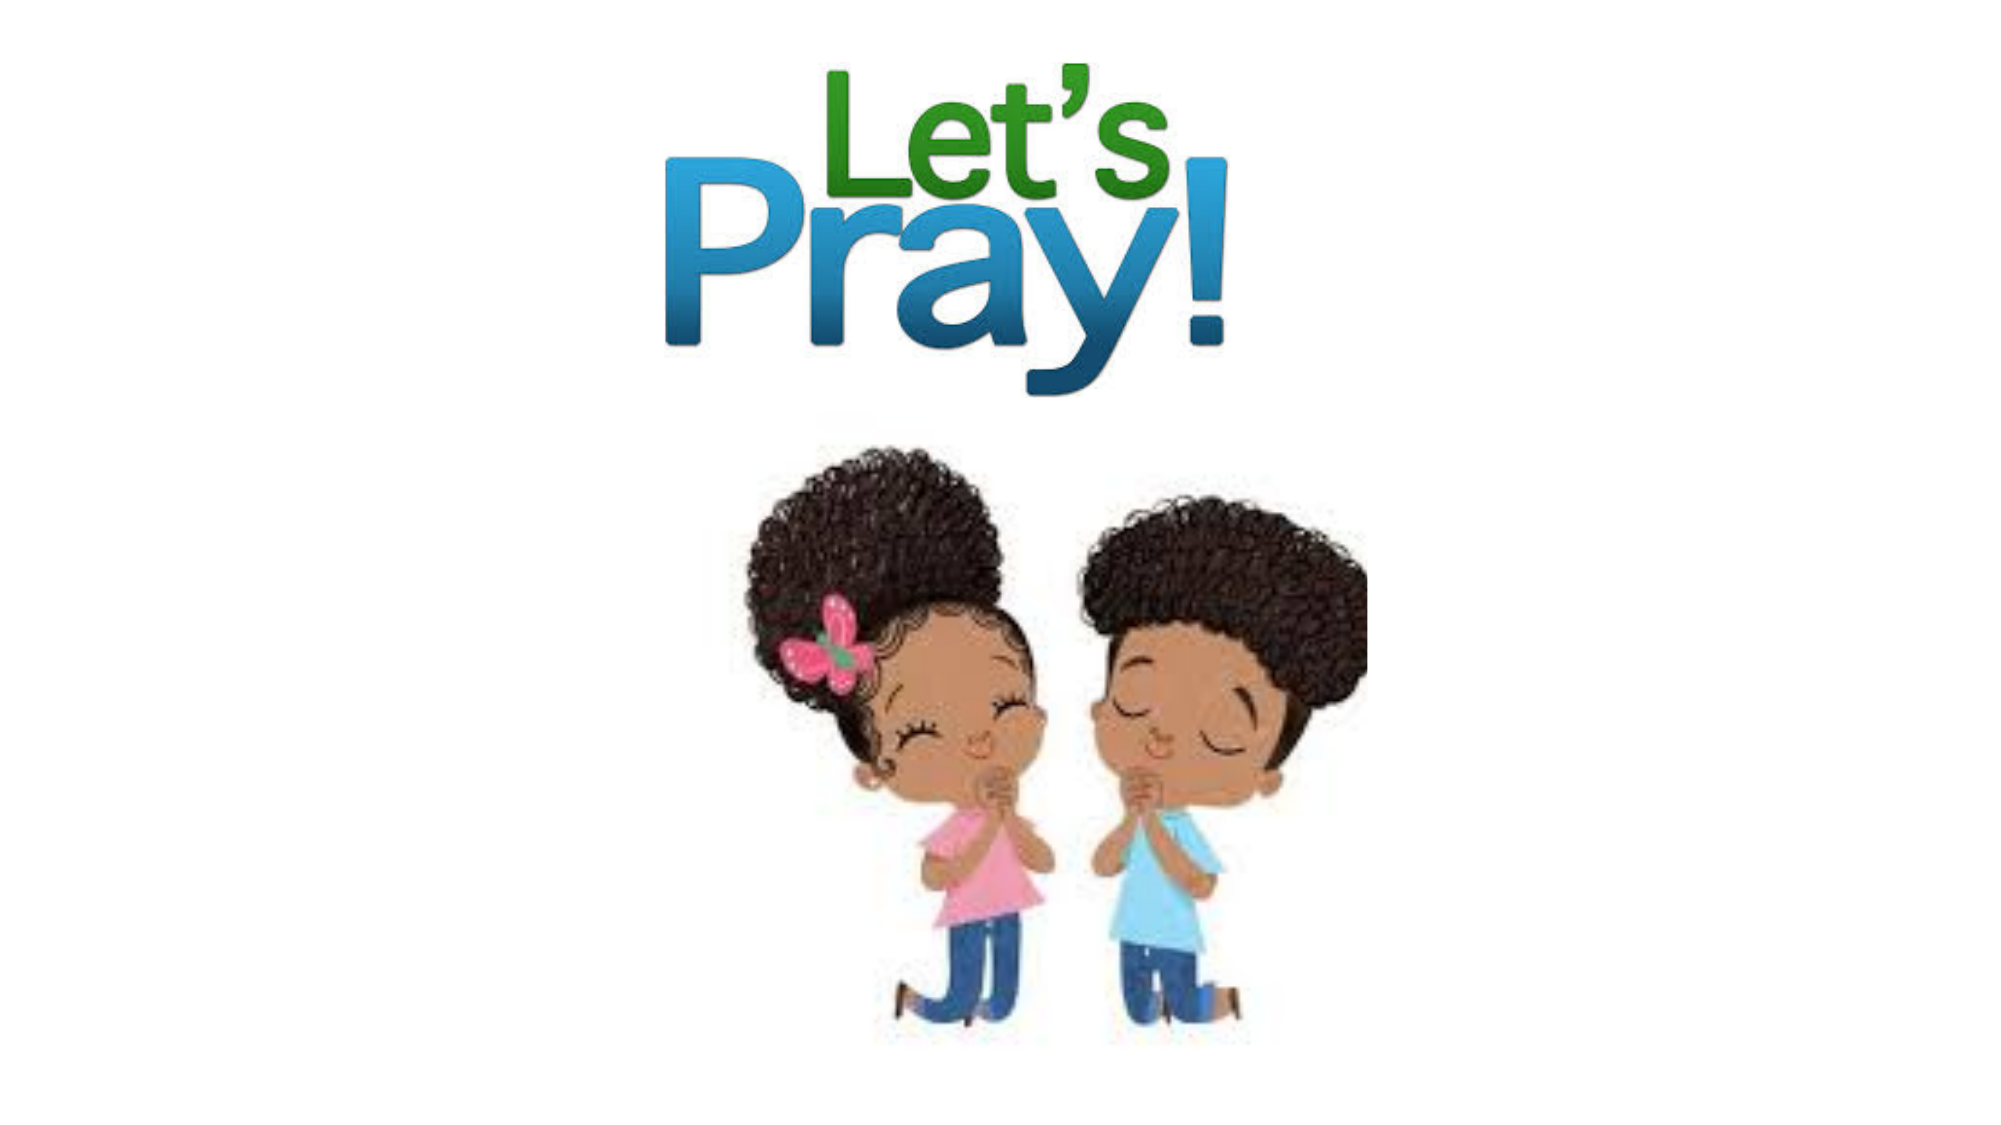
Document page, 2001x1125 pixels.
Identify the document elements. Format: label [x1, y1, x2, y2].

picture [664, 62, 1368, 1125]
